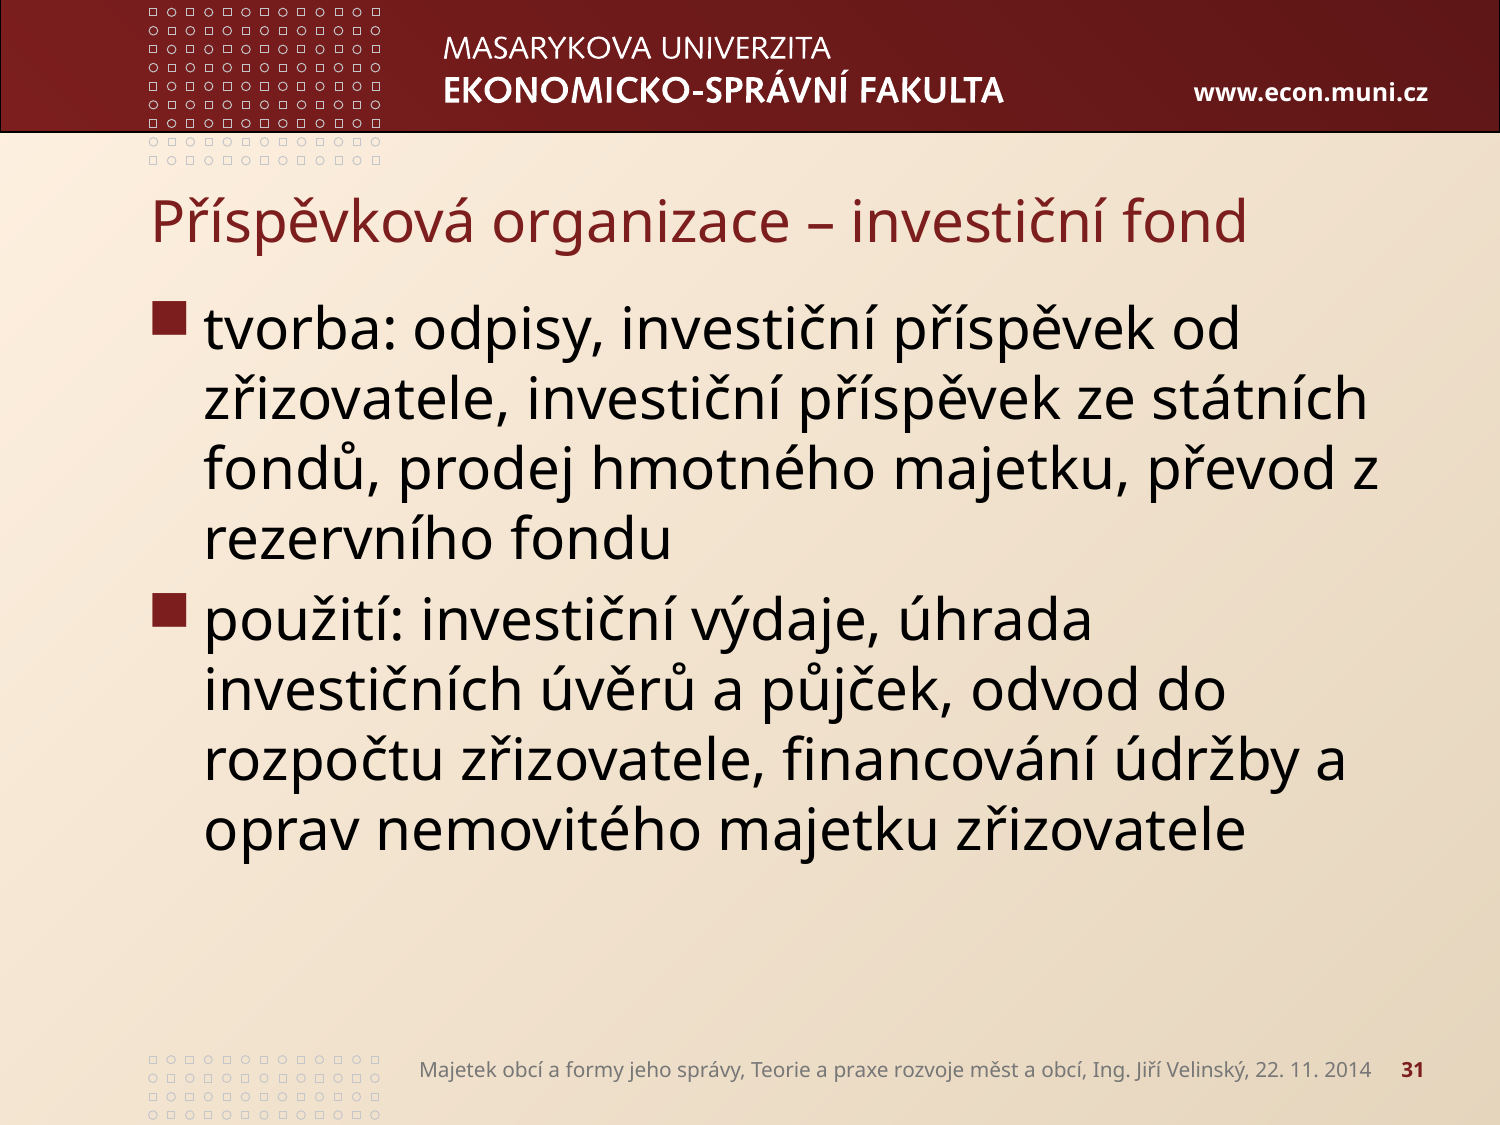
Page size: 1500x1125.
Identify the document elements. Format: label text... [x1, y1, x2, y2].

list tvorba: odpisy, investiční příspěvek od zřizovatele, investiční příspěvek ze státních fondů, prodej hmotného majetku, převod z rezervního fondu použití: investiční výdaje, úhrada investičních úvěrů a půjček, odvod do rozpočtu zřizovatele, financování údržby a oprav nemovitého majetku zřizovatele [147, 290, 1423, 1006]
footer Majetek obcí a formy jeho správy, Teorie a praxe rozvoje měst a obcí, Ing. Jiří Velinský, 22. 11. 2014 [419, 1056, 1316, 1100]
slide_number 31 [1316, 1056, 1425, 1100]
title Příspěvková organizace – investiční fond [150, 184, 1425, 268]
